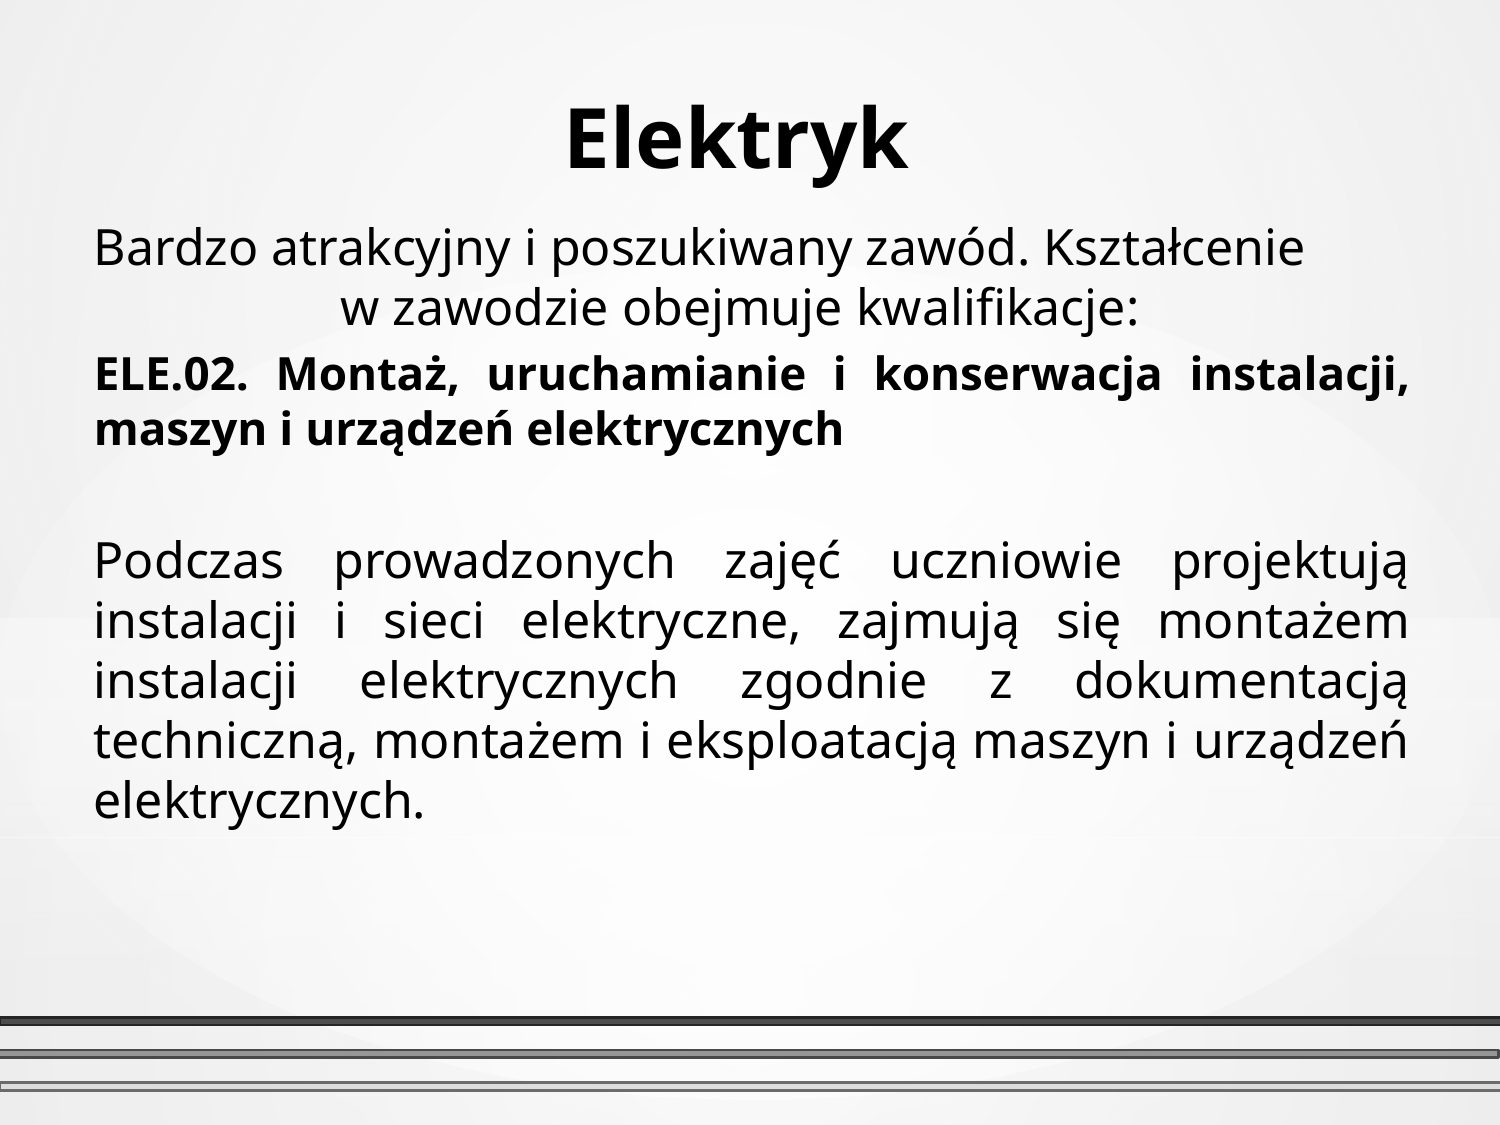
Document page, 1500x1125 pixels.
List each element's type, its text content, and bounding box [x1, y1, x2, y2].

text_box [0, 1081, 1500, 1092]
text_box Elektryk [549, 78, 991, 193]
text_box [0, 1049, 1500, 1059]
text_box [0, 1016, 1500, 1026]
text_box Bardzo atrakcyjny i poszukiwany zawód. Kształcenie w zawodzie obejmuje kwalifikacje: ELE.02. Montaż, uruchamianie i konserwacja instalacji, maszyn i urządzeń elektrycznych Podczas prowadzonych zajęć uczniowie projektują instalacji i sieci elektryczne, zajmują się montażem instalacji elektrycznych zgodnie z dokumentacją techniczną, montażem i eksploatacją maszyn i urządzeń elektrycznych. [78, 208, 1426, 1016]
text_box Bardzo atrakcyjny i poszukiwany zawód. Kształcenie w zawodzie obejmuje kwalifikacje: ELE.02. Montaż, uruchamianie i konserwacja instalacji, maszyn i urządzeń elektrycznych Podczas prowadzonych zajęć uczniowie projektują instalacji i sieci elektryczne, zajmują się montażem instalacji elektrycznych zgodnie z dokumentacją techniczną, montażem i eksploatacją maszyn i urządzeń elektrycznych. [78, 1026, 1426, 1035]
